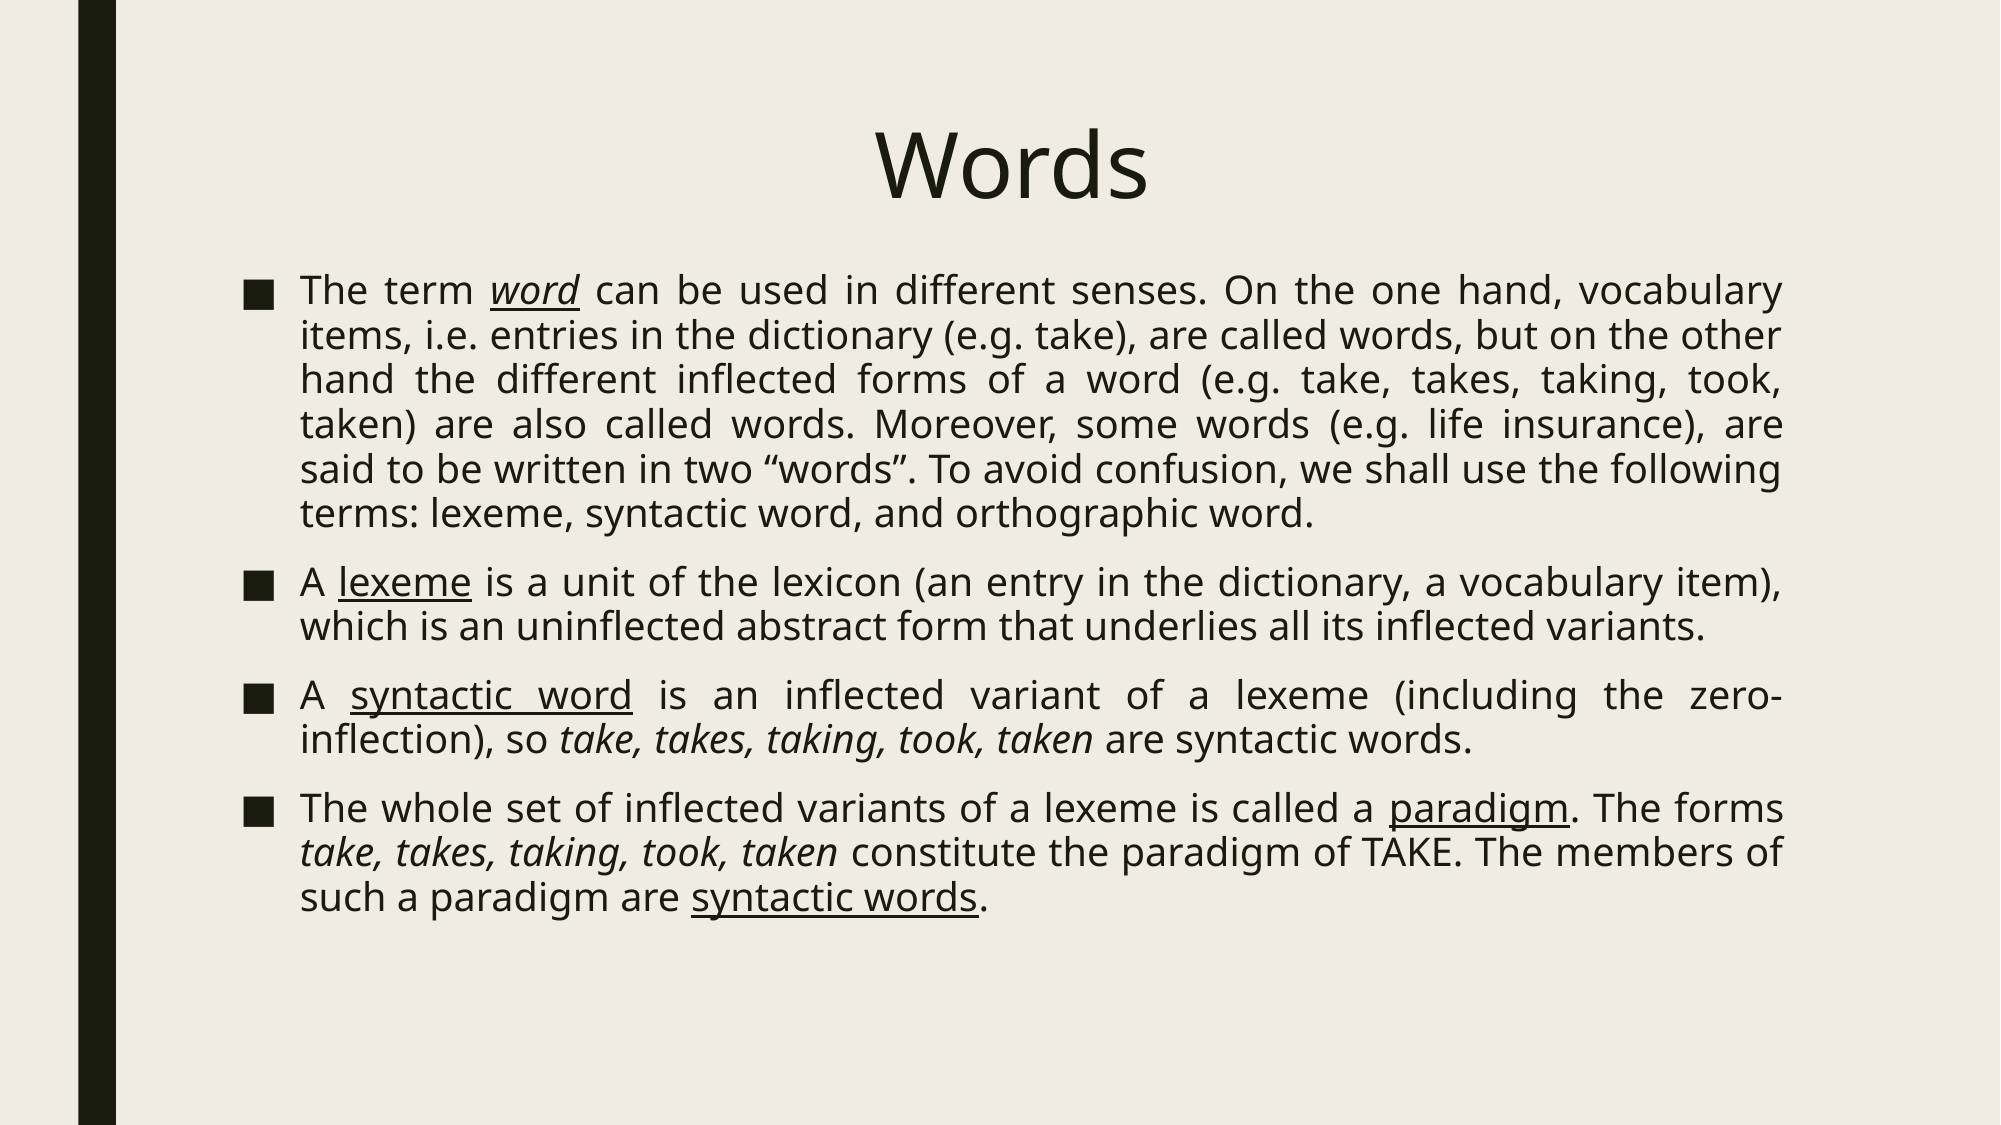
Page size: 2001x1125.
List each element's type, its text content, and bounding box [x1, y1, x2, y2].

title Words [225, 112, 1800, 261]
list The term word can be used in different senses. On the one hand, vocabulary items, i.e. entries in the dictionary (e.g. take), are called words, but on the other hand the different inflected forms of a word (e.g. take, takes, taking, took, taken) are also called words. Moreover, some words (e.g. life insurance), are said to be written in two “words”. To avoid confusion, we shall use the following terms: lexeme, syntactic word, and orthographic word. A lexeme is a unit of the lexicon (an entry in the dictionary, a vocabulary item), which is an uninflected abstract form that underlies all its inflected variants. A syntactic word is an inflected variant of a lexeme (including the zero-inflection), so take, takes, taking, took, taken are syntactic words. The whole set of inflected variants of a lexeme is called a paradigm. The forms take, takes, taking, took, taken constitute the paradigm of TAKE. The members of such a paradigm are syntactic words. [225, 261, 1800, 995]
